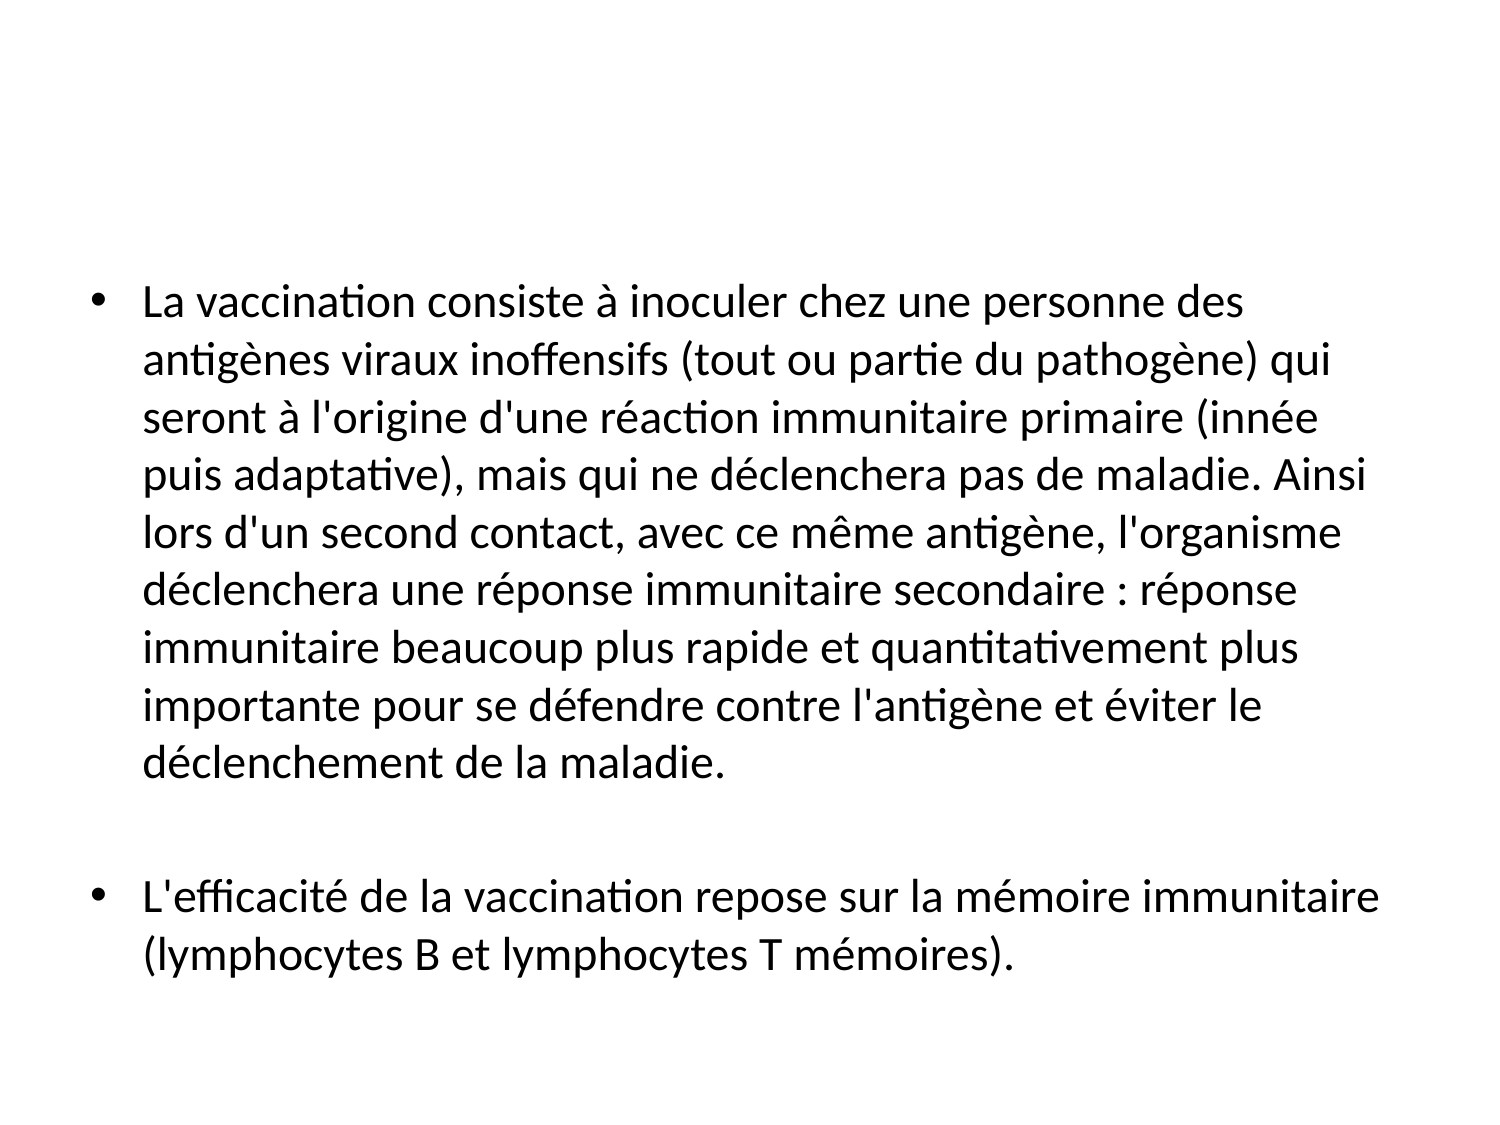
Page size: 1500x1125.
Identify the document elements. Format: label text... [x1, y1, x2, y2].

list La vaccination consiste à inoculer chez une personne des antigènes viraux inoffensifs (tout ou partie du pathogène) qui seront à l'origine d'une réaction immunitaire primaire (innée puis adaptative), mais qui ne déclenchera pas de maladie. Ainsi lors d'un second contact, avec ce même antigène, l'organisme déclenchera une réponse immunitaire secondaire : réponse immunitaire beaucoup plus rapide et quantitativement plus importante pour se défendre contre l'antigène et éviter le déclenchement de la maladie. L'efficacité de la vaccination repose sur la mémoire immunitaire (lymphocytes B et lymphocytes T mémoires). [75, 262, 1425, 1005]
